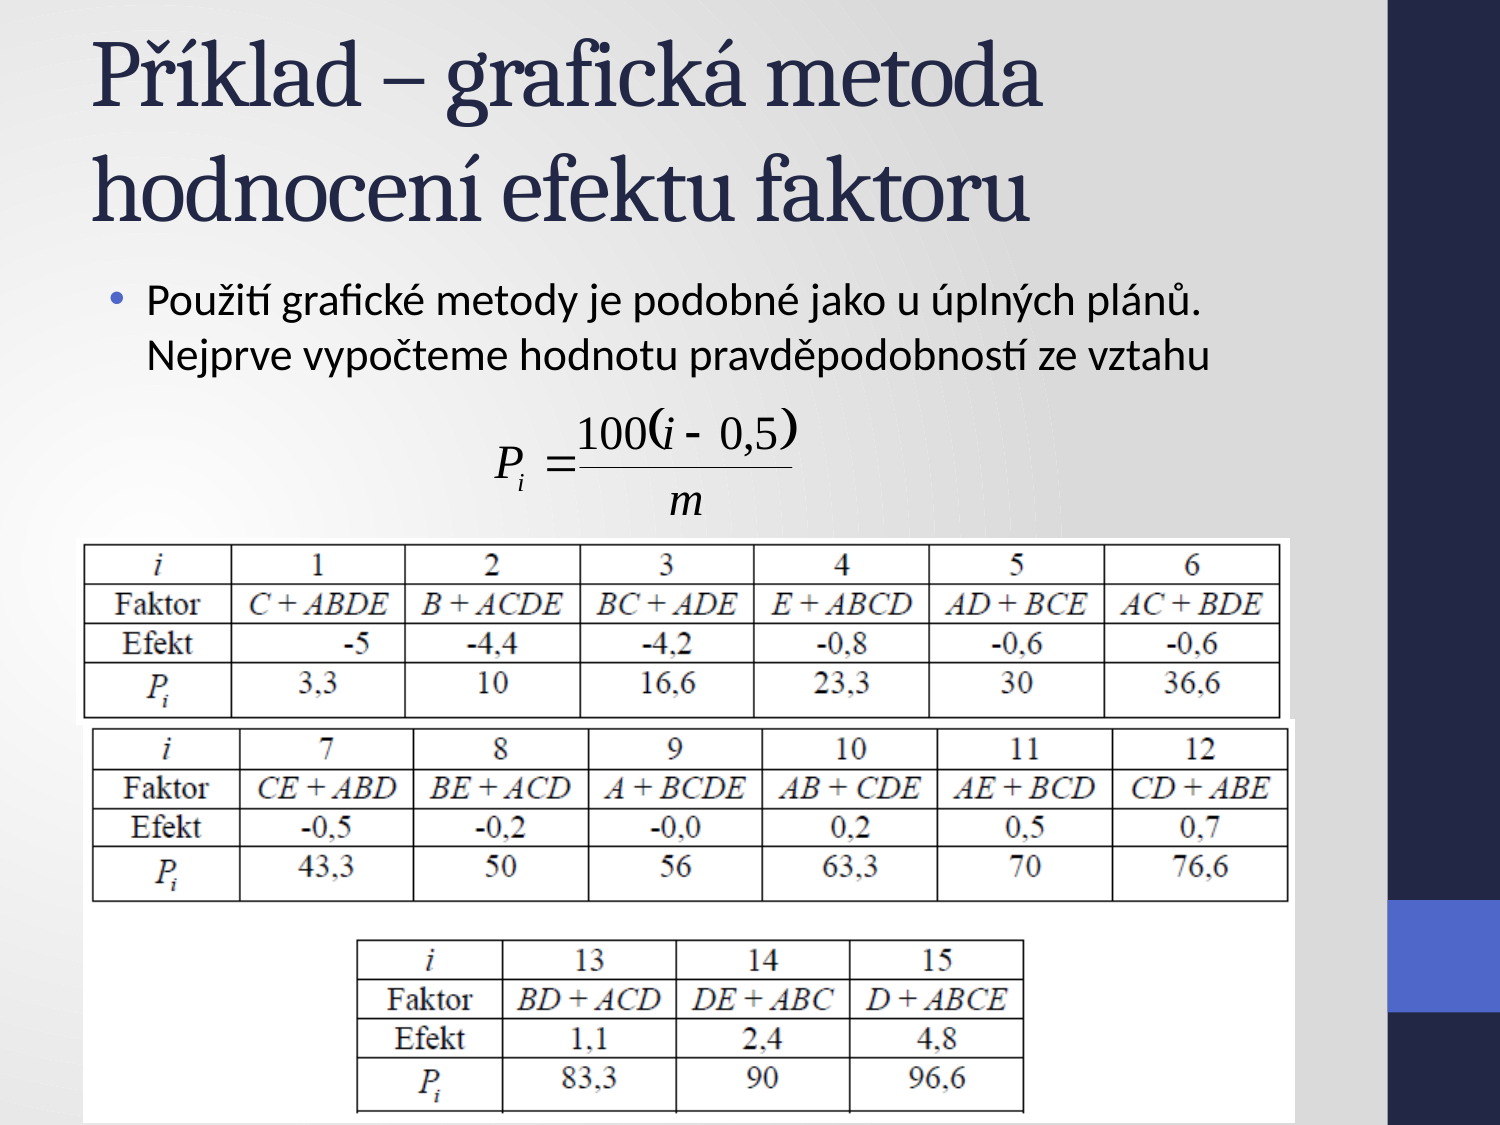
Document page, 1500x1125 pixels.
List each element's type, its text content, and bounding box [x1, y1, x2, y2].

list Použití grafické metody je podobné jako u úplných plánů. Nejprve vypočteme hodnotu pravděpodobností ze vztahu [75, 262, 1325, 1050]
title Příklad – grafická metoda hodnocení efektu faktoru [75, 19, 1325, 233]
picture [76, 538, 1295, 1123]
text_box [489, 408, 798, 522]
